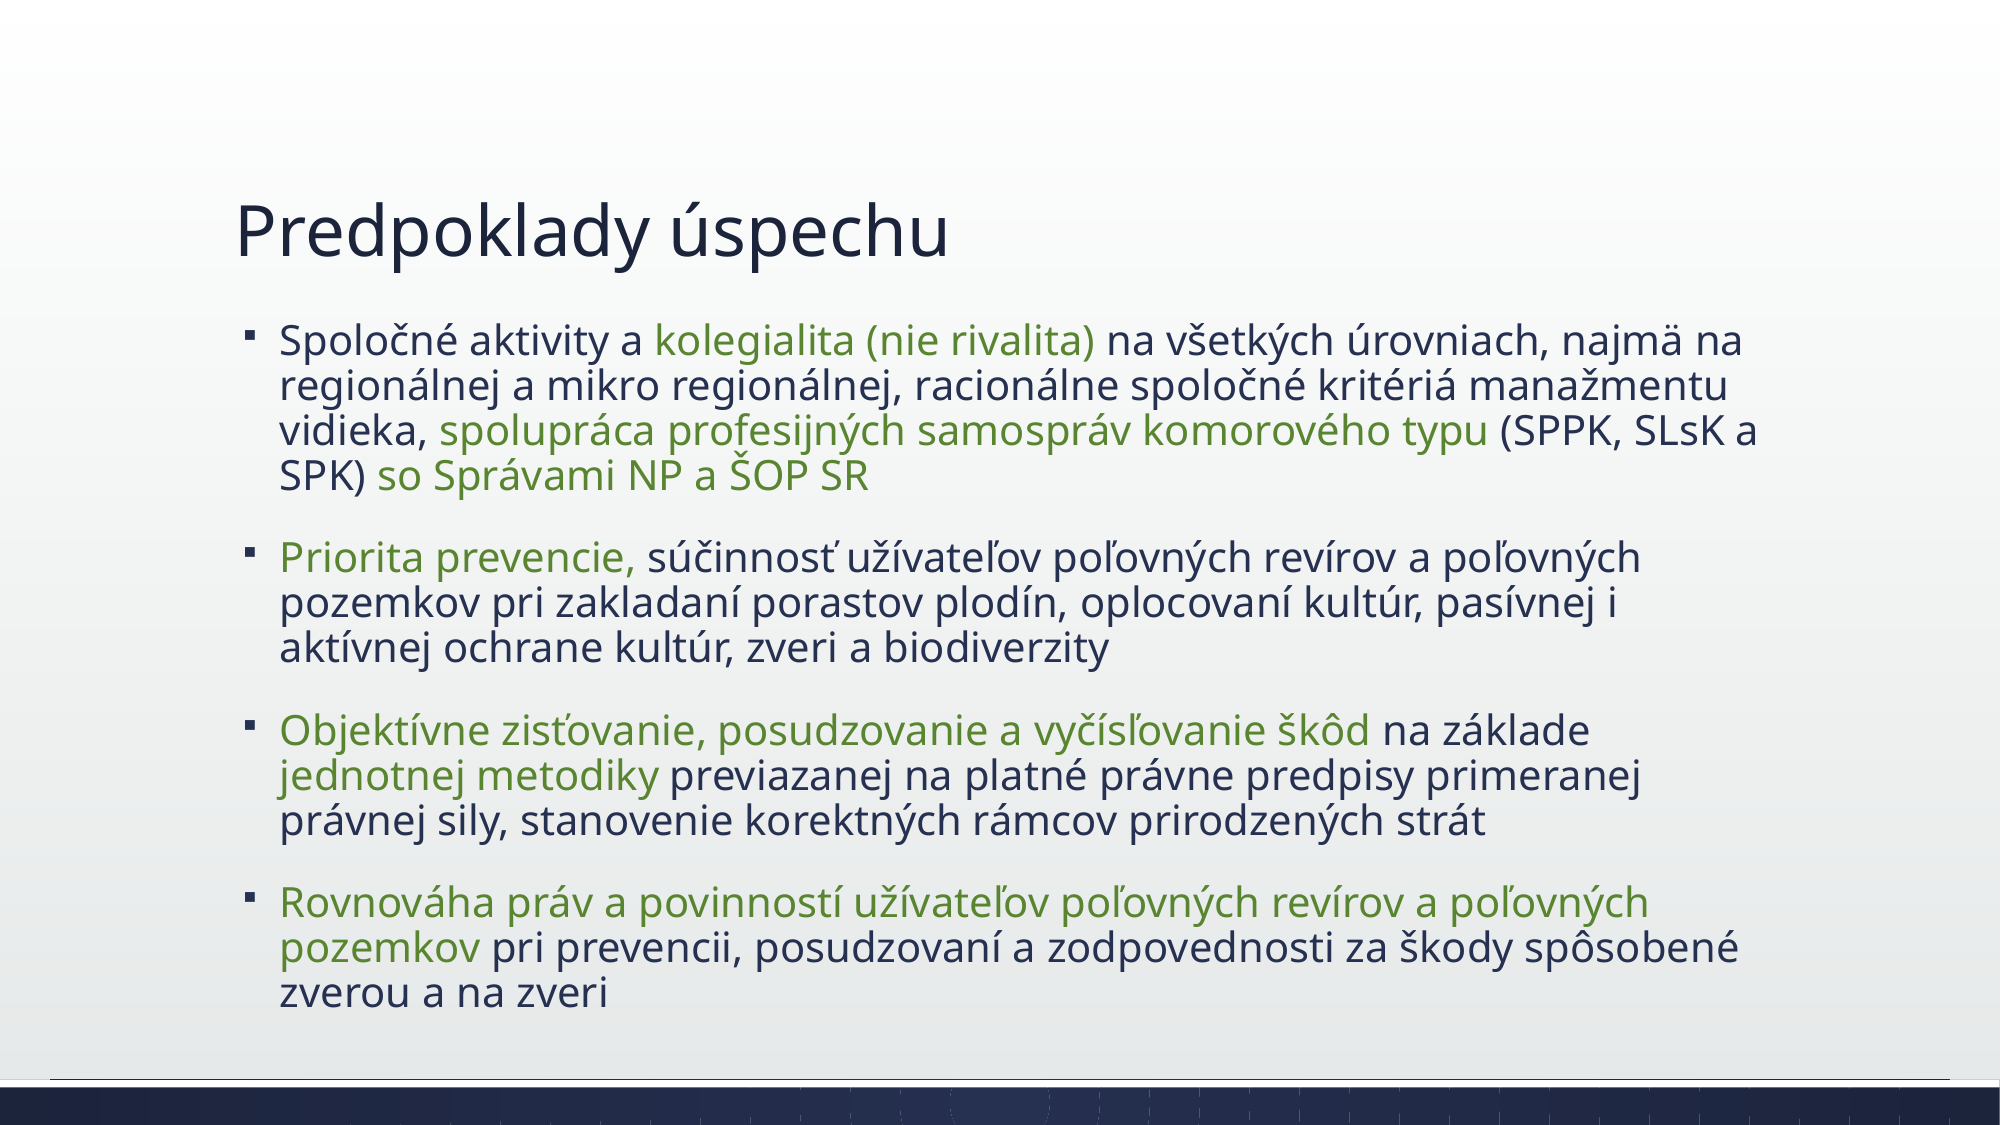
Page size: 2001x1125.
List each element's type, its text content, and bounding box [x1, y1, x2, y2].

title Predpoklady úspechu [219, 76, 1780, 279]
list Spoločné aktivity a kolegialita (nie rivalita) na všetkých úrovniach, najmä na regionálnej a mikro regionálnej, racionálne spoločné kritériá manažmentu vidieka, spolupráca profesijných samospráv komorového typu (SPPK, SLsK a SPK) so Správami NP a ŠOP SR Priorita prevencie, súčinnosť užívateľov poľovných revírov a poľovných pozemkov pri zakladaní porastov plodín, oplocovaní kultúr, pasívnej i aktívnej ochrane kultúr, zveri a biodiverzity Objektívne zisťovanie, posudzovanie a vyčísľovanie škôd na základe jednotnej metodiky previazanej na platné právne predpisy primeranej právnej sily, stanovenie korektných rámcov prirodzených strát Rovnováha práv a povinností užívateľov poľovných revírov a poľovných pozemkov pri prevencii, posudzovaní a zodpovednosti za škody spôsobené zverou a na zveri [219, 311, 1780, 990]
